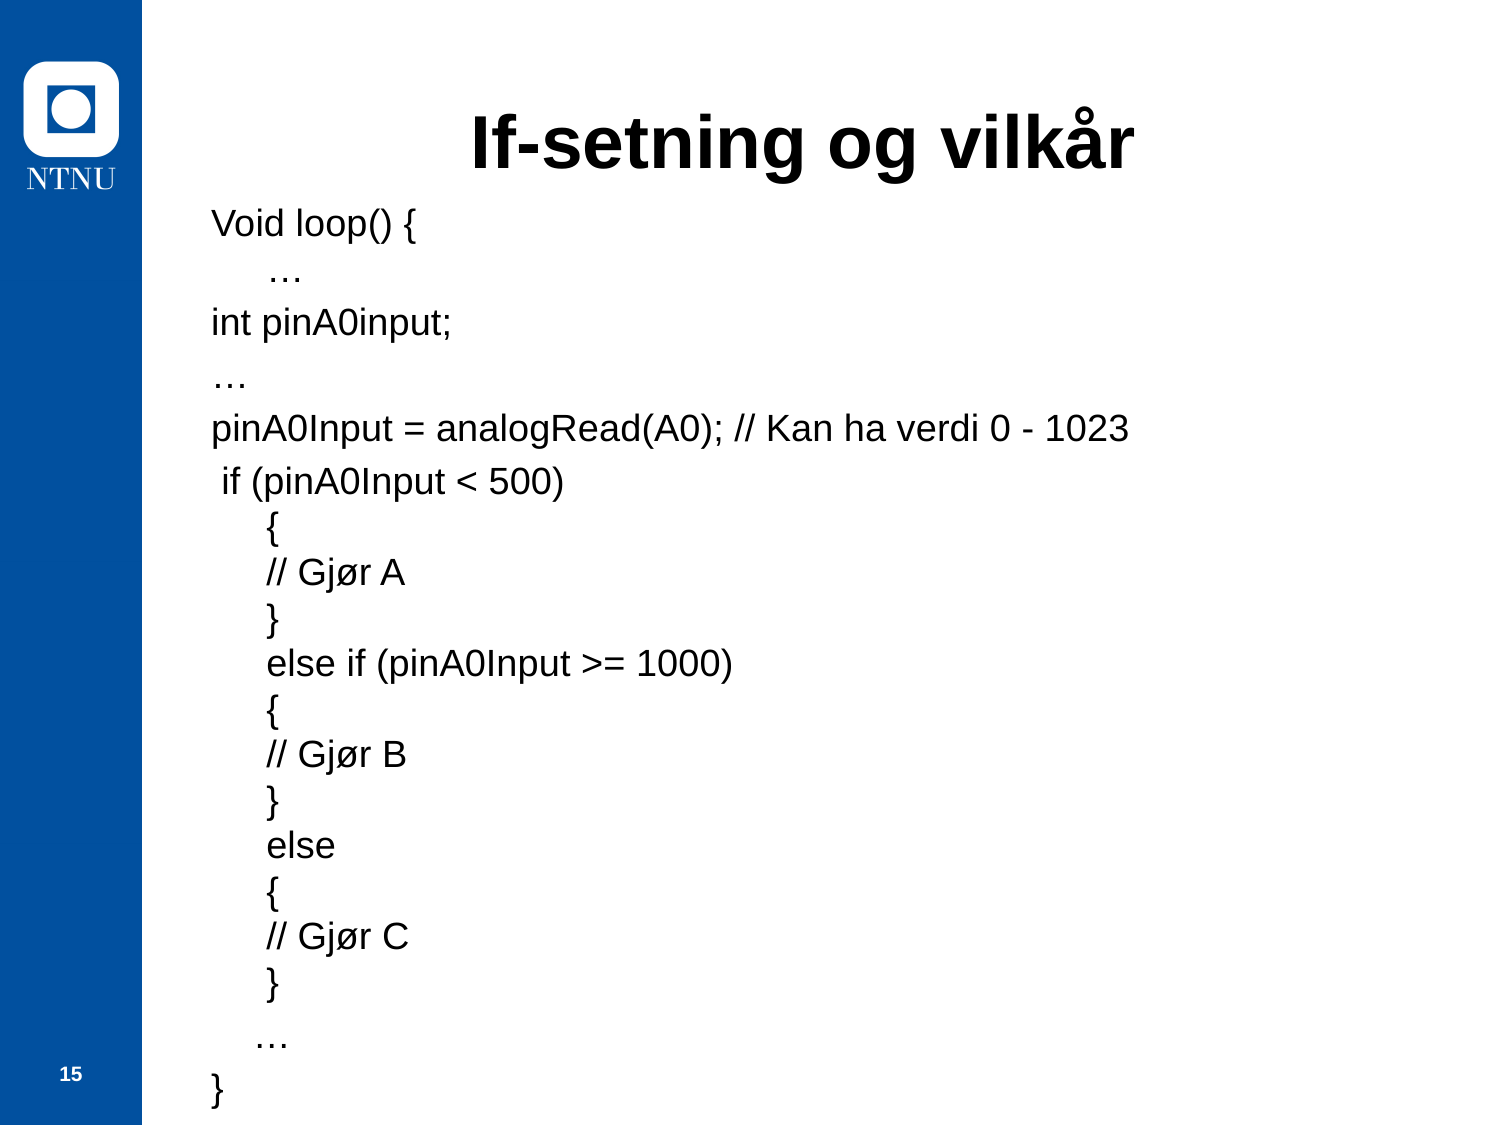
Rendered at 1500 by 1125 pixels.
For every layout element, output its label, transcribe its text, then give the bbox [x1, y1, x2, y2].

title If-setning og vilkår [195, 45, 1412, 190]
list Void loop() { … int pinA0input; … pinA0Input = analogRead(A0); // Kan ha verdi 0 - 1023 if (pinA0Input < 500) { // Gjør A } else if (pinA0Input >= 1000) { // Gjør B } else { // Gjør C } … } [195, 190, 1412, 1125]
picture [0, 0, 142, 1125]
